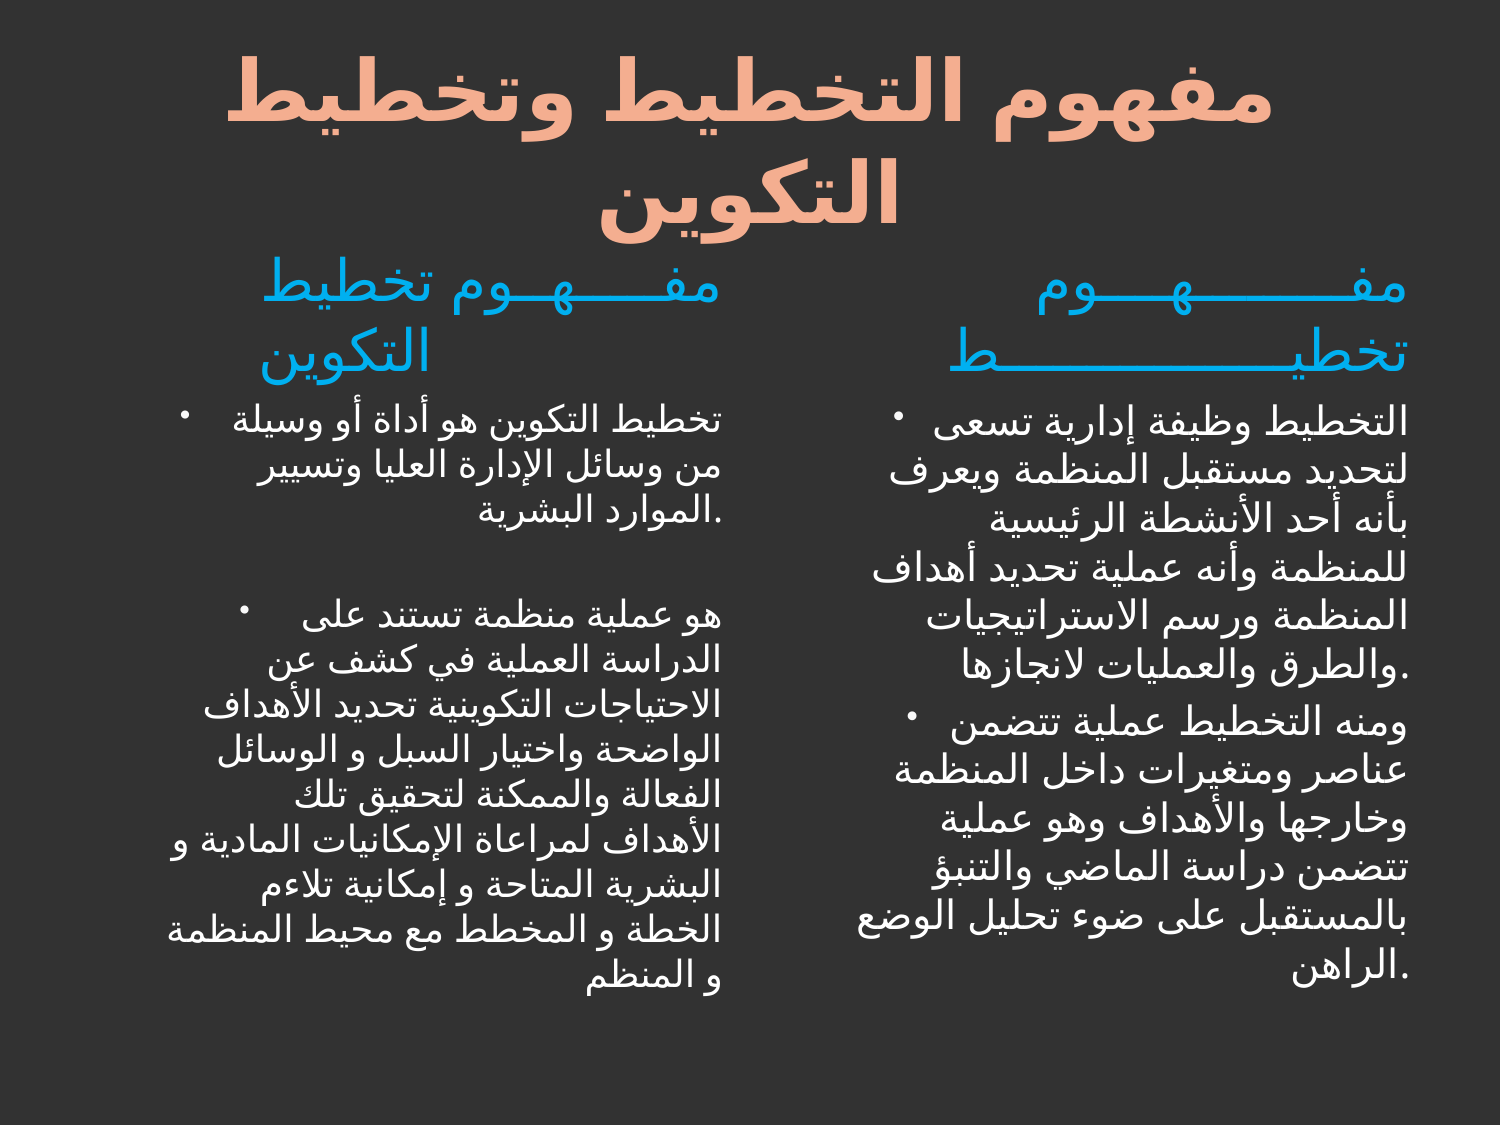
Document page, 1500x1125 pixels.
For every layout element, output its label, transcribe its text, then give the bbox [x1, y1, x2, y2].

list مفـــــهــوم تخطيط التكوين [75, 251, 738, 375]
list مفـــــــــهــــوم تخطيـــــــــــــــــط [761, 251, 1425, 375]
title مفهوم التخطيط وتخطيط التكوين [75, 44, 1425, 233]
list تخطيط التكوين هو أداة أو وسيلة من وسائل الإدارة العليا وتسيير الموارد البشرية. هو عملية منظمة تستند على الدراسة العملية في كشف عن الاحتياجات التكوينية تحديد الأهداف الواضحة واختيار السبل و الوسائل الفعالة والممكنة لتحقيق تلك الأهداف لمراعاة الإمكانيات المادية و البشرية المتاحة و إمكانية تلاءم الخطة و المخطط مع محيط المنظمة و المنظم [75, 387, 738, 1005]
list التخطيط وظيفة إدارية تسعى لتحديد مستقبل المنظمة ويعرف بأنه أحد الأنشطة الرئيسية للمنظمة وأنه عملية تحديد أهداف المنظمة ورسم الاستراتيجيات والطرق والعمليات لانجازها. ومنه التخطيط عملية تتضمن عناصر ومتغيرات داخل المنظمة وخارجها والأهداف وهو عملية تتضمن دراسة الماضي والتنبؤ بالمستقبل على ضوء تحليل الوضع الراهن. [761, 387, 1425, 1005]
